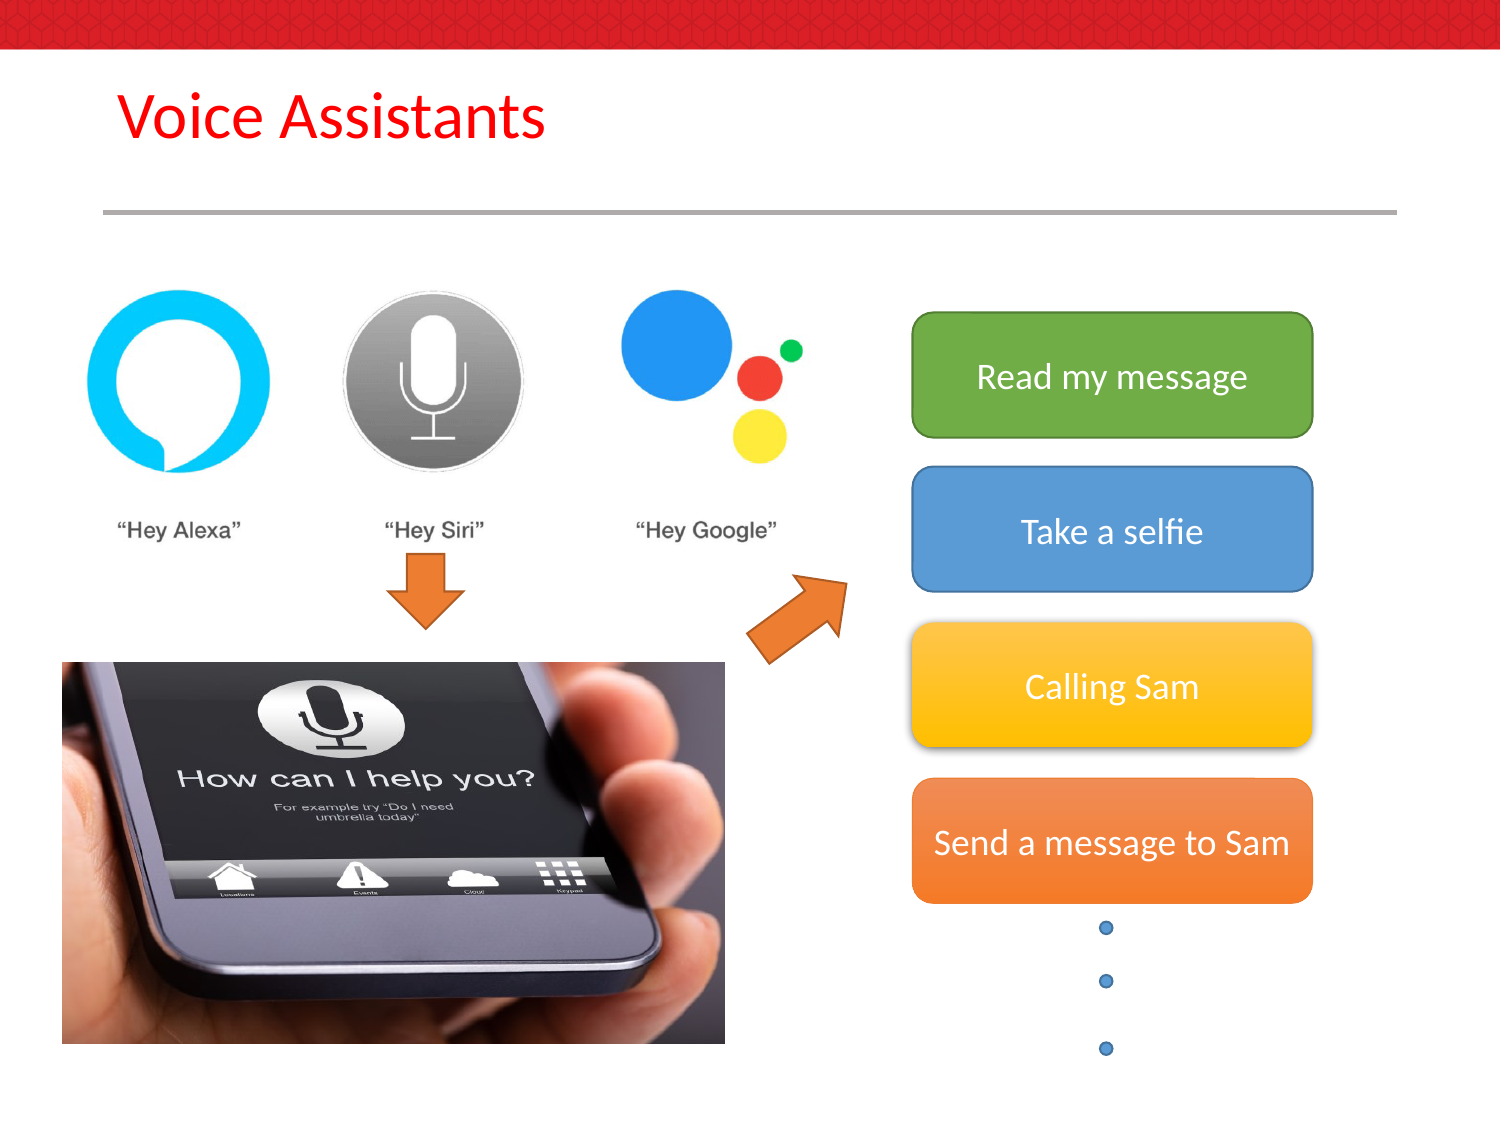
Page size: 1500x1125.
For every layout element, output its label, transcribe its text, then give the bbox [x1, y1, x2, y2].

picture [0, 0, 1500, 1125]
text_box Take a selfie [911, 465, 1314, 593]
text_box [745, 575, 848, 666]
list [62, 237, 814, 575]
title Voice Assistants [103, 59, 1397, 175]
text_box Read my message [911, 311, 1314, 439]
text_box [1098, 920, 1114, 936]
text_box Calling Sam [912, 622, 1313, 748]
text_box [1098, 973, 1114, 989]
text_box Send a message to Sam [911, 777, 1314, 904]
text_box [385, 575, 466, 631]
text_box [1098, 1041, 1114, 1056]
